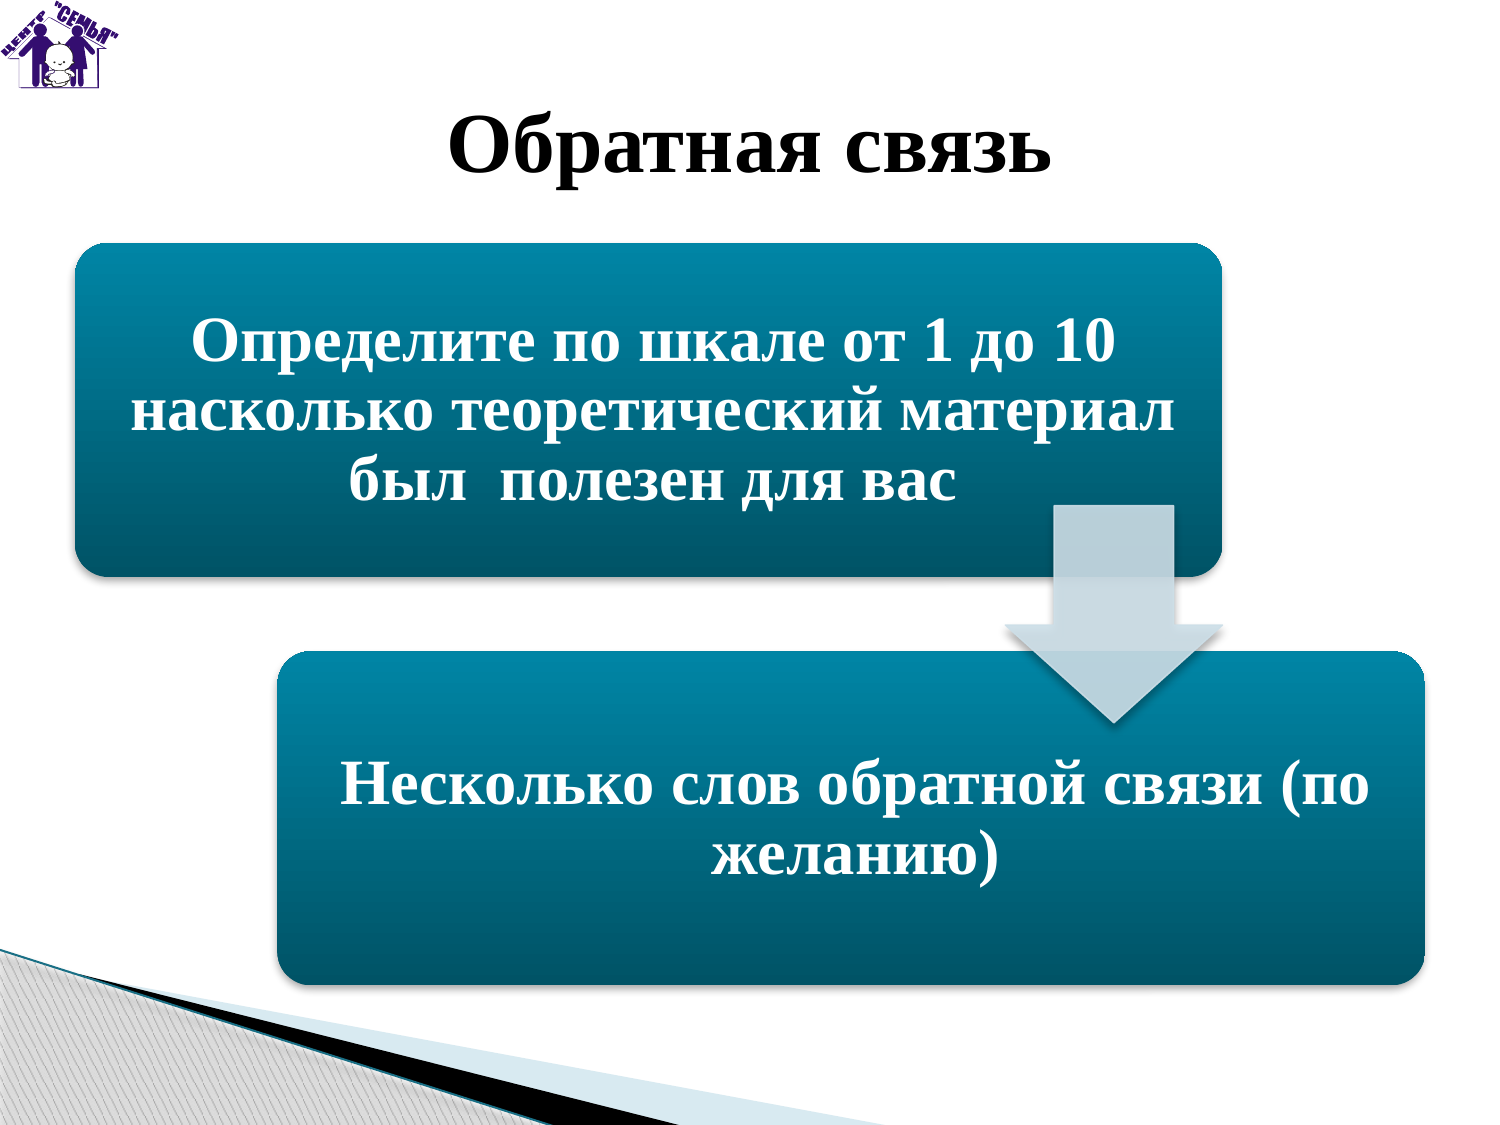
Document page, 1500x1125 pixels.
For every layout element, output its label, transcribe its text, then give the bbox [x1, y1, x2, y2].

title Обратная связь [75, 45, 1425, 233]
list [74, 242, 1426, 986]
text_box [0, 0, 120, 91]
